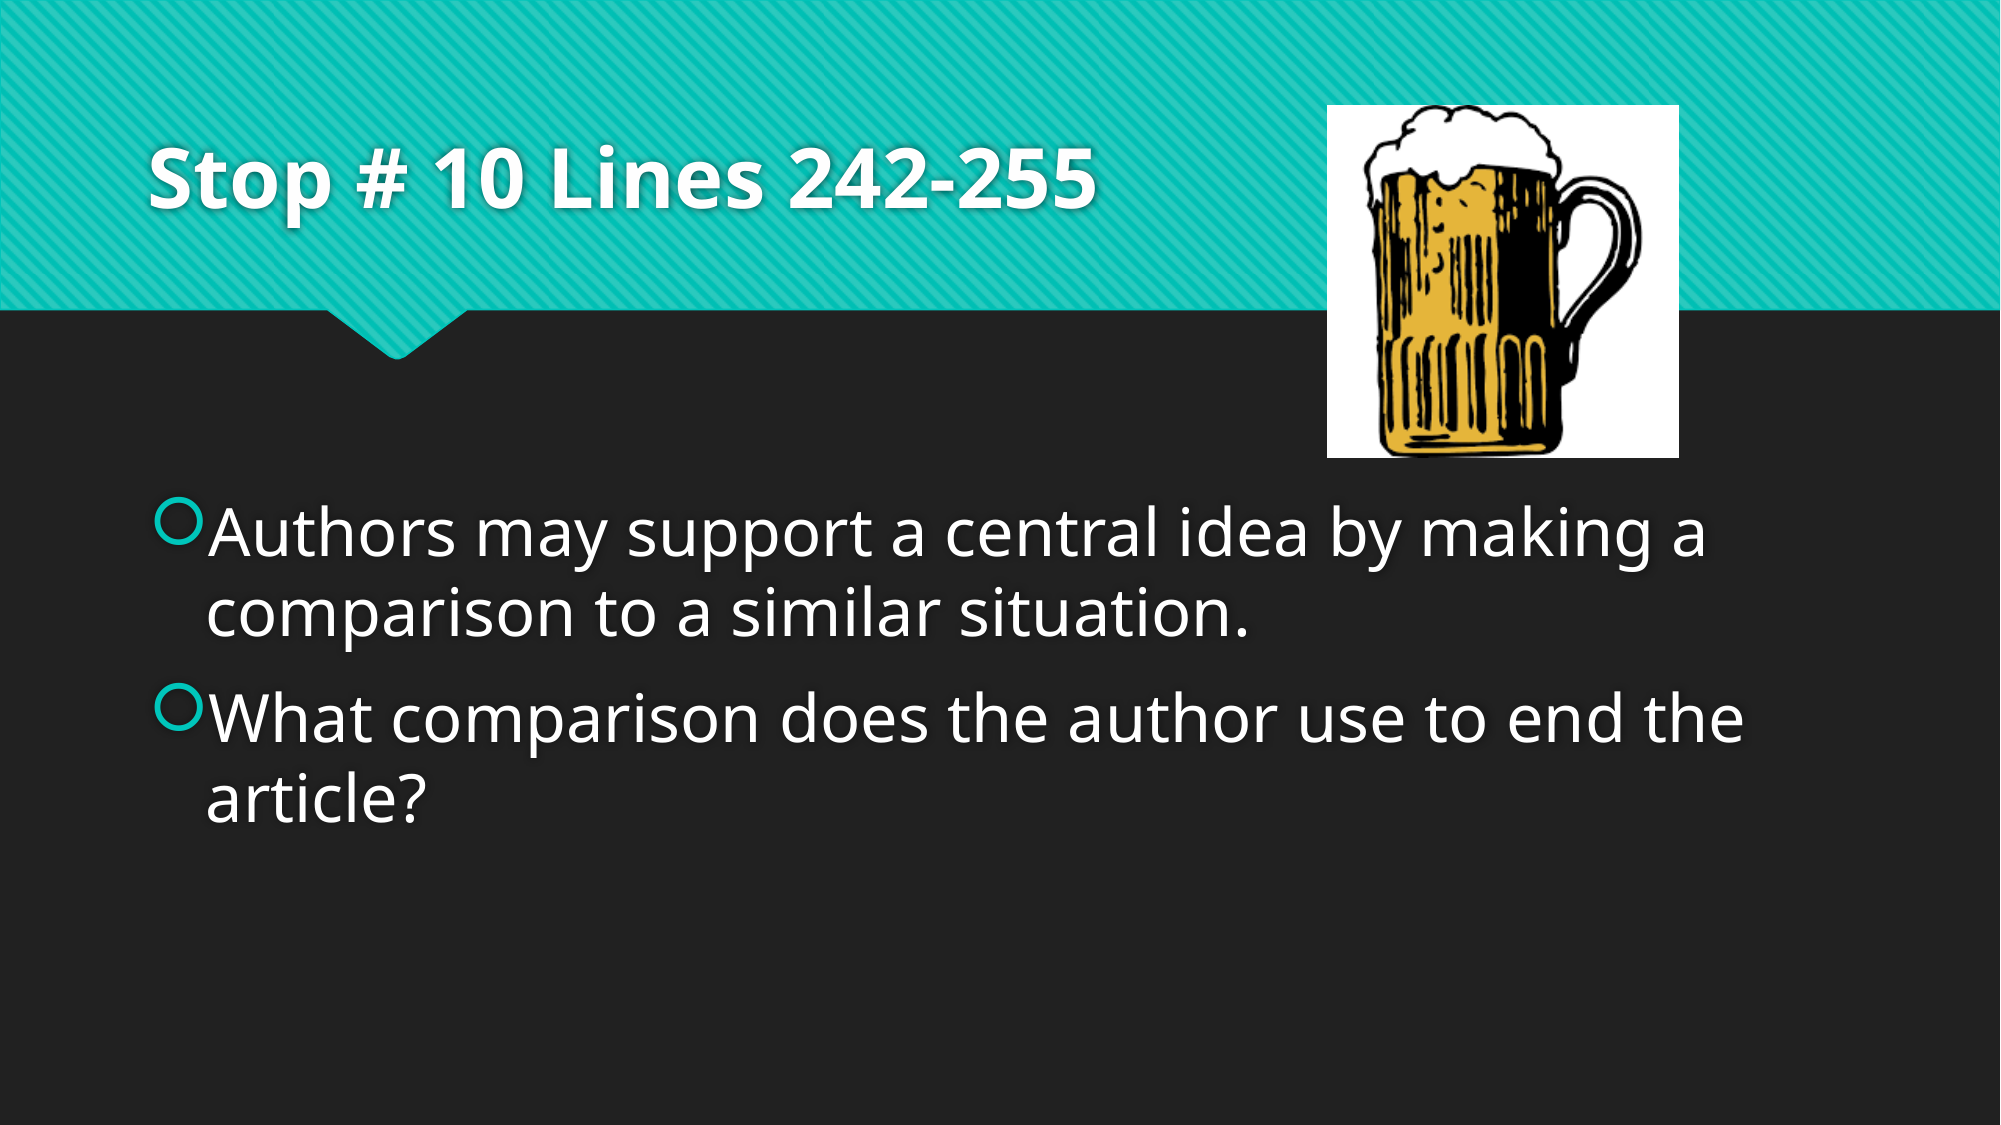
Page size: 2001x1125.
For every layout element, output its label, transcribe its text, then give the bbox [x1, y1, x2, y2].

title Stop # 10 Lines 242-255 [132, 73, 1868, 233]
list Authors may support a central idea by making a comparison to a similar situation. What comparison does the author use to end the article? [134, 364, 1866, 962]
picture [1326, 105, 1679, 458]
